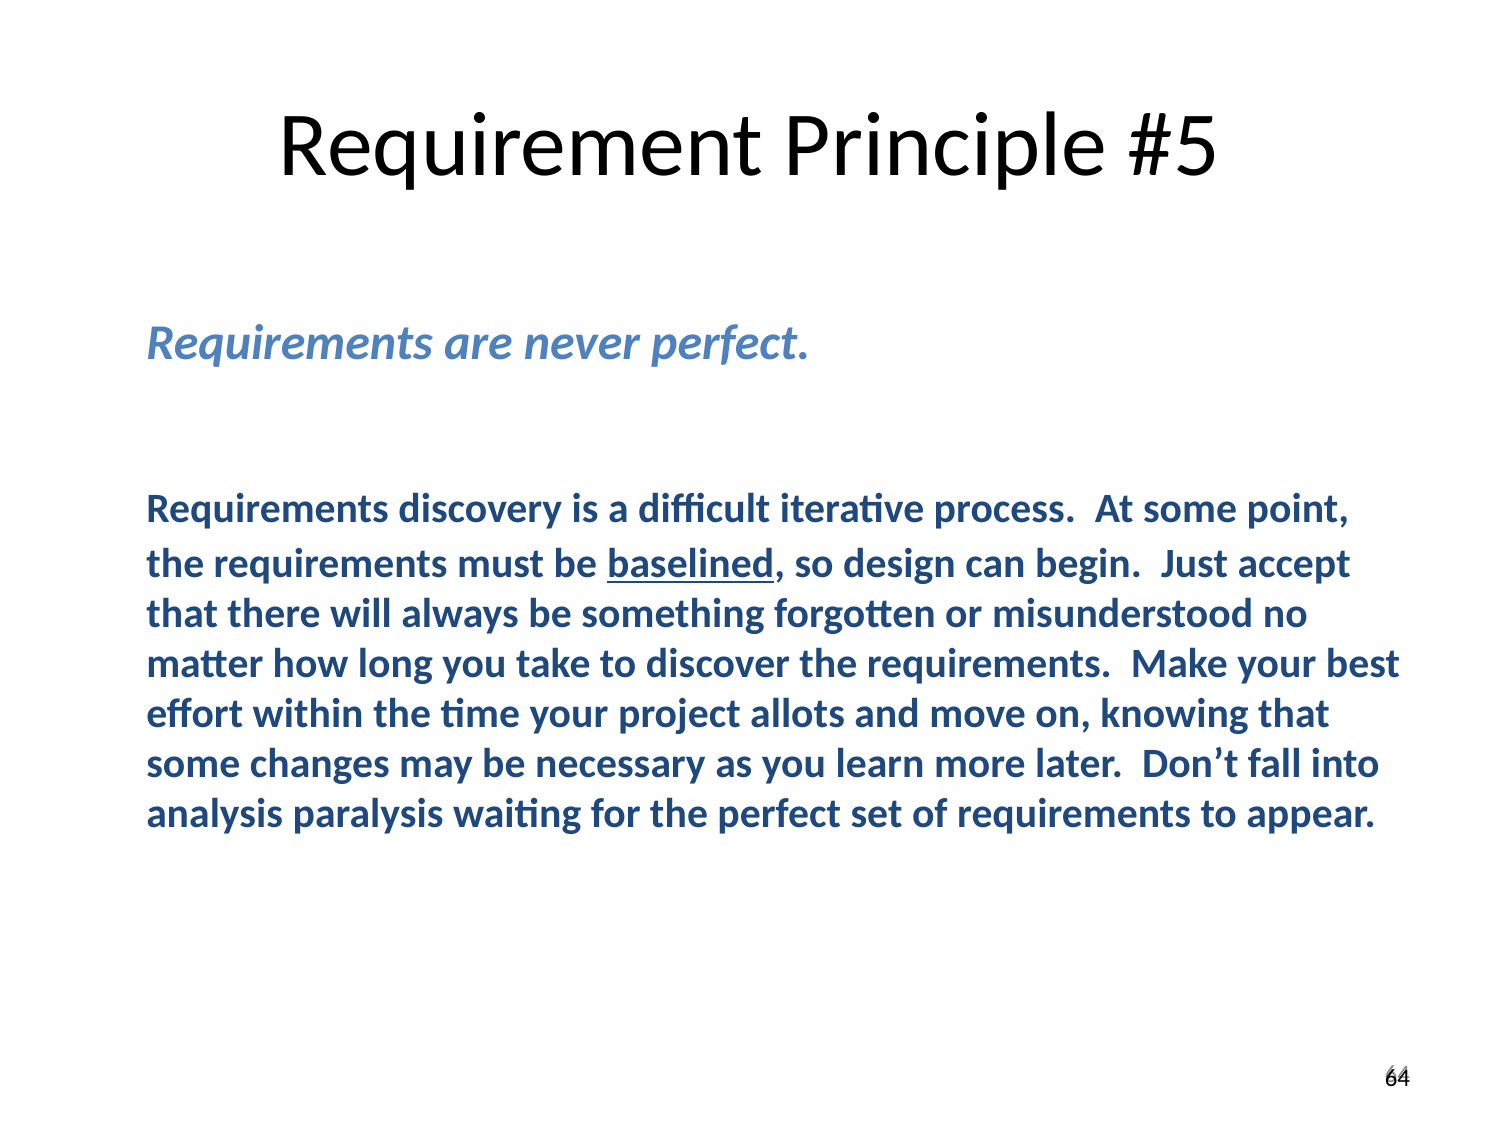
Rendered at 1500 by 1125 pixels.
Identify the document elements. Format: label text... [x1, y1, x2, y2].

list Requirements are never perfect. Requirements discovery is a difficult iterative process. At some point, the requirements must be baselined, so design can begin. Just accept that there will always be something forgotten or misunderstood no matter how long you take to discover the requirements. Make your best effort within the time your project allots and move on, knowing that some changes may be necessary as you learn more later. Don’t fall into analysis paralysis waiting for the perfect set of requirements to appear. [75, 191, 1425, 999]
title Requirement Principle #5 [75, 45, 1425, 191]
text_box 64 [1074, 1024, 1425, 1100]
